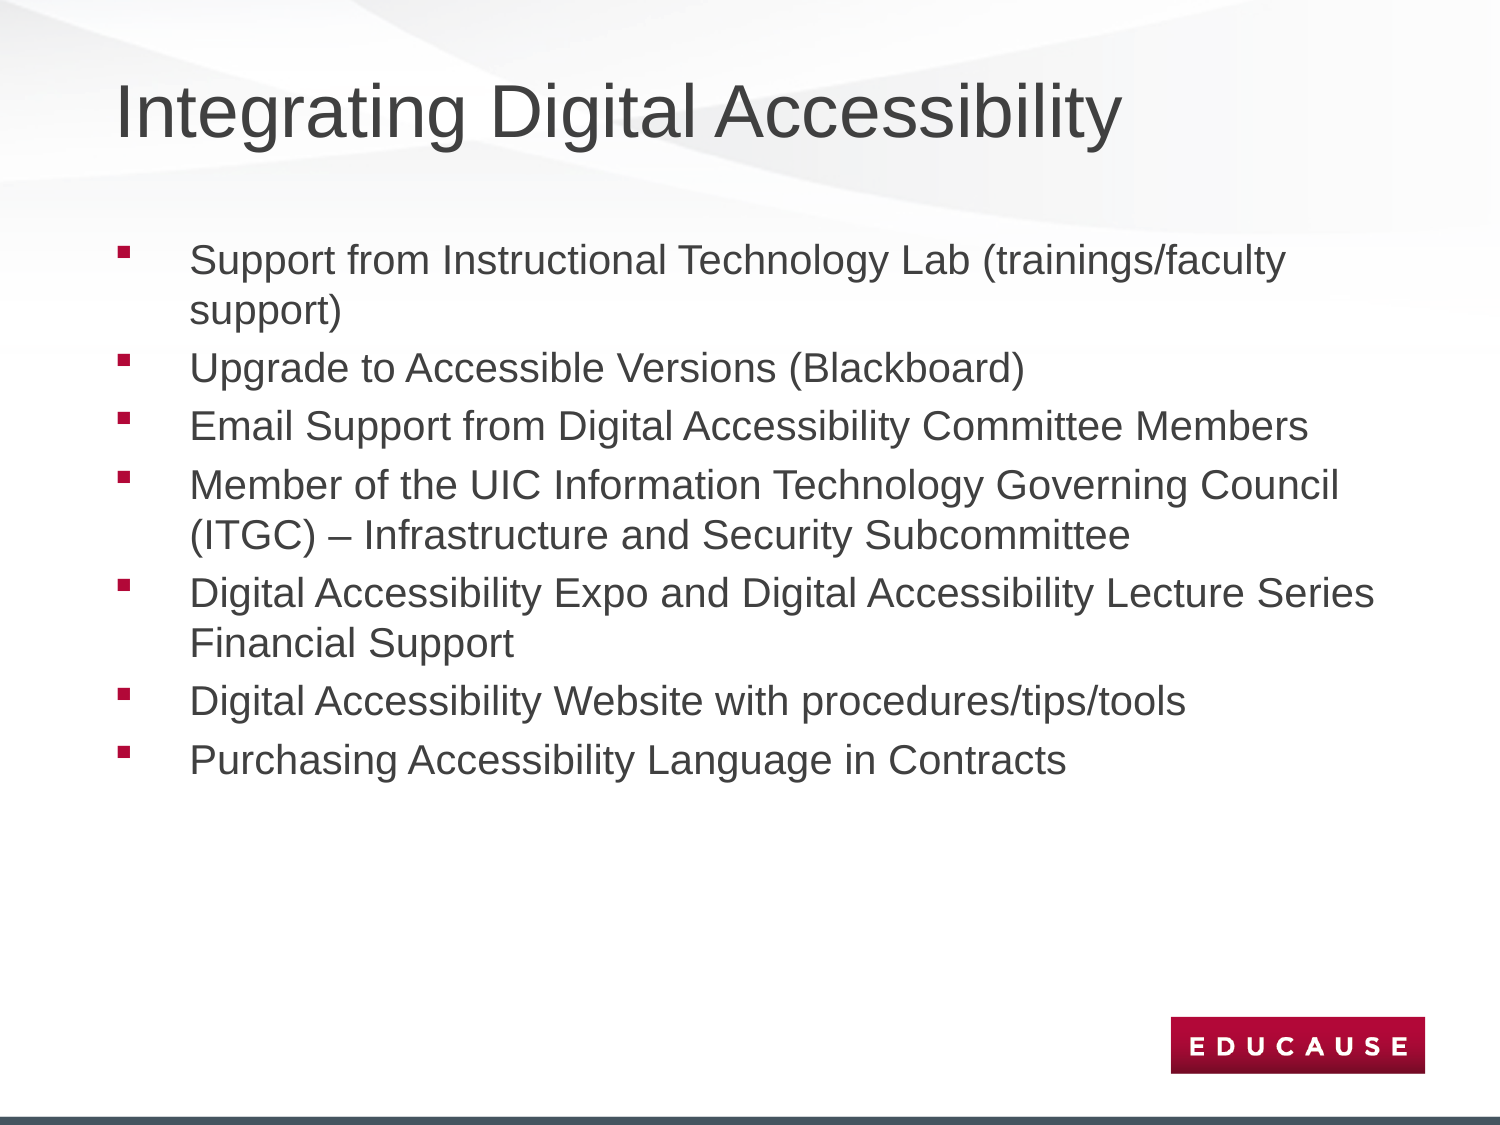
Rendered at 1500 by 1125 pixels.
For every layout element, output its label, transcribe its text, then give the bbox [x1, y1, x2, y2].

list Support from Instructional Technology Lab (trainings/faculty support) Upgrade to Accessible Versions (Blackboard) Email Support from Digital Accessibility Committee Members Member of the UIC Information Technology Governing Council (ITGC) – Infrastructure and Security Subcommittee Digital Accessibility Expo and Digital Accessibility Lecture Series Financial Support Digital Accessibility Website with procedures/tips/tools Purchasing Accessibility Language in Contracts [99, 224, 1425, 971]
picture [0, 0, 1500, 1125]
title Integrating Digital Accessibility [99, 55, 1416, 176]
